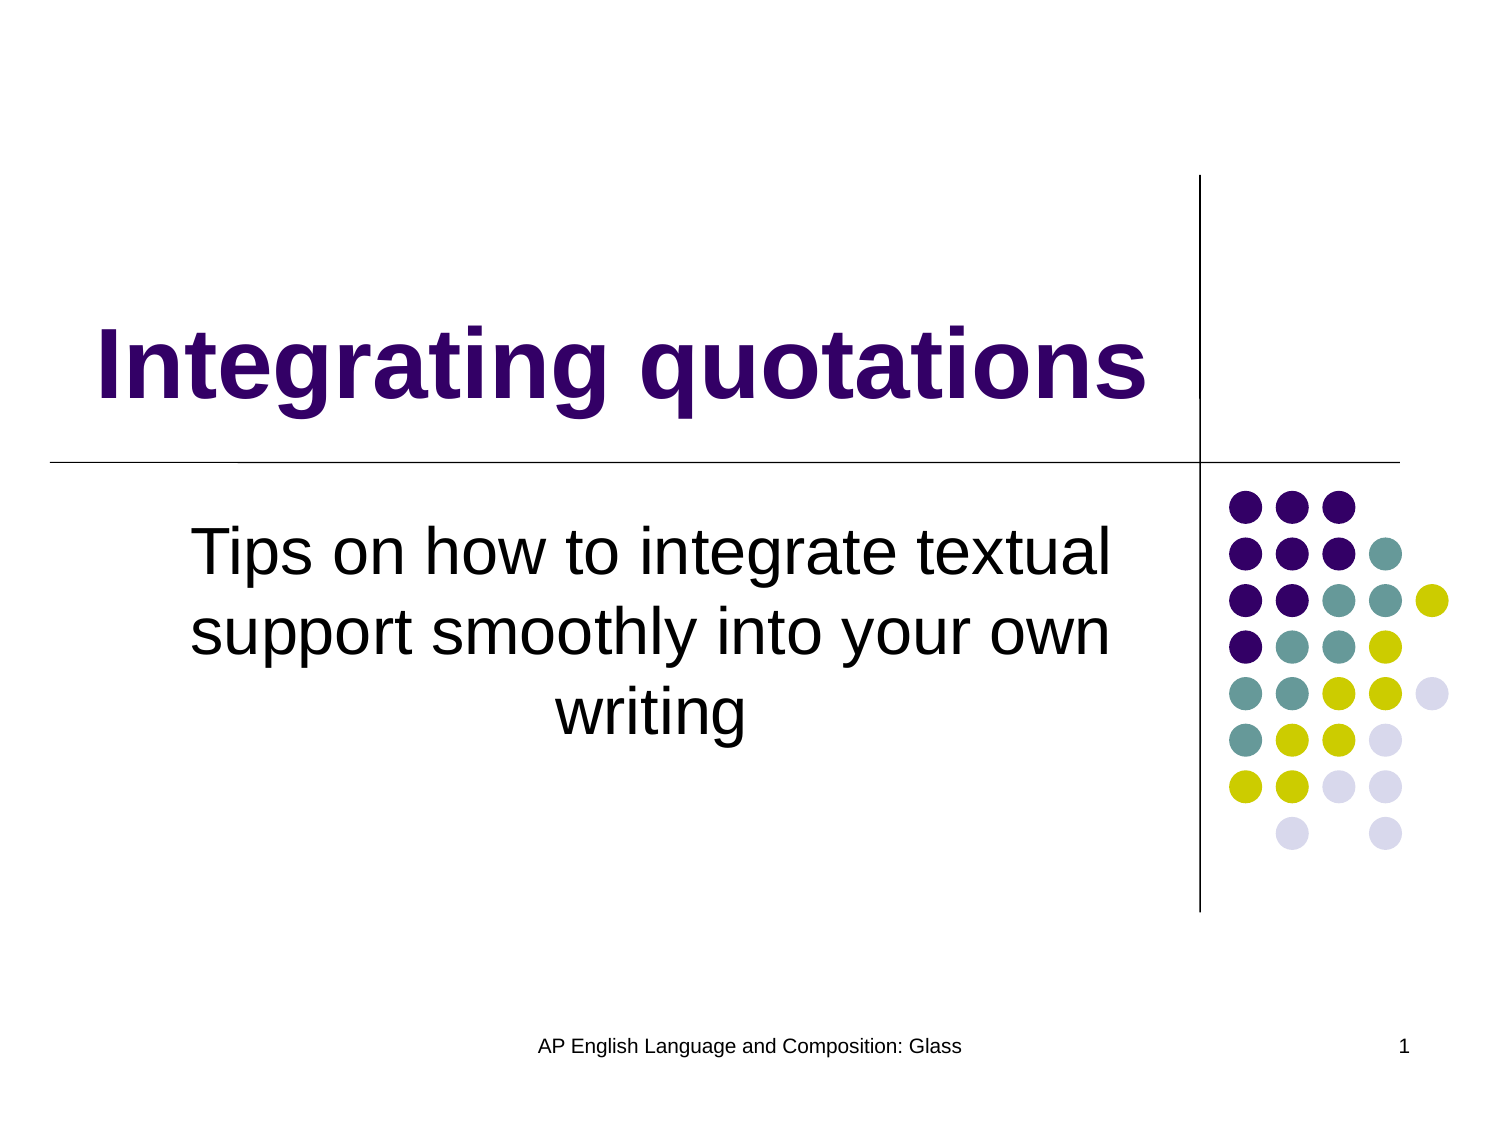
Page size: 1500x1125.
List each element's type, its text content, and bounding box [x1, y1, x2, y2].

footer AP English Language and Composition: Glass [512, 1024, 988, 1101]
slide_number 1 [1074, 1024, 1426, 1101]
title Integrating quotations [51, 76, 1165, 427]
subtitle Tips on how to integrate textual support smoothly into your own writing [139, 500, 1165, 888]
